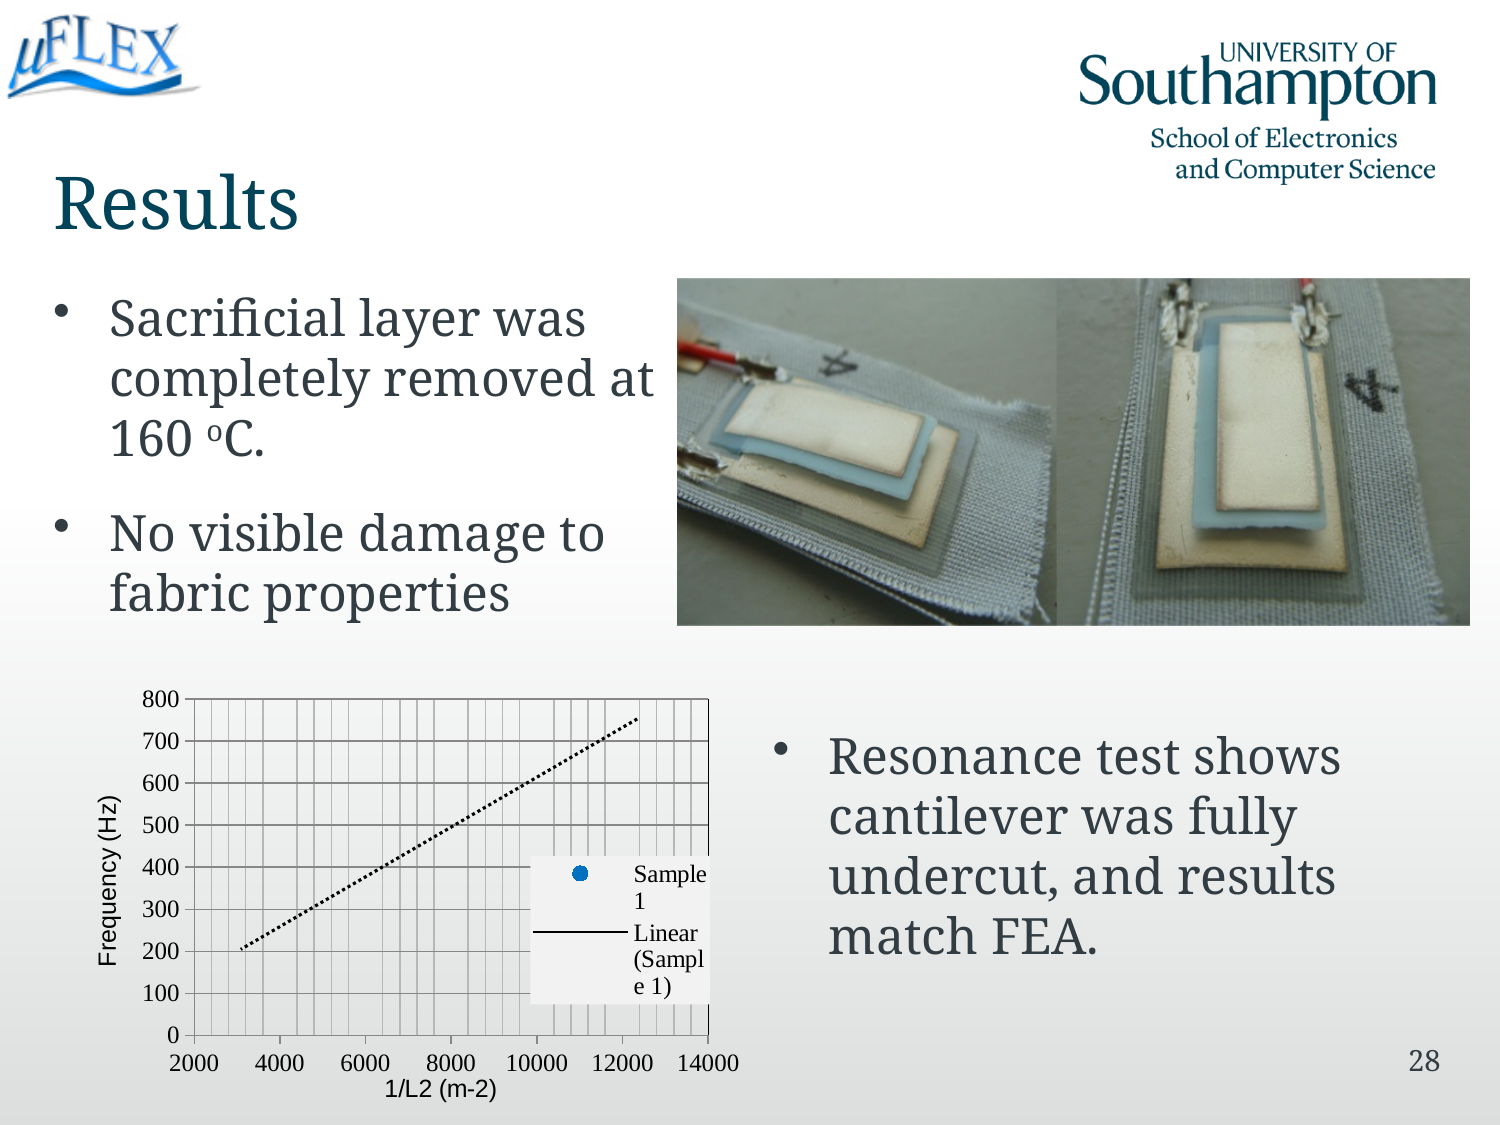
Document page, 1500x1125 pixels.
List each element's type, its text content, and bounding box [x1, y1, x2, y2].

picture [1080, 42, 1437, 148]
chart [77, 644, 773, 1111]
list Sacrificial layer was completely removed at 160 oC. No visible damage to fabric properties [53, 278, 678, 954]
picture [1242, 42, 1251, 54]
picture [1080, 71, 1103, 101]
title Results [53, 148, 1447, 256]
picture [0, 13, 204, 99]
text_box Resonance test shows cantilever was fully undercut, and results match FEA. [772, 634, 1407, 1065]
picture [677, 278, 1471, 626]
slide_number 28 [1127, 1034, 1441, 1111]
